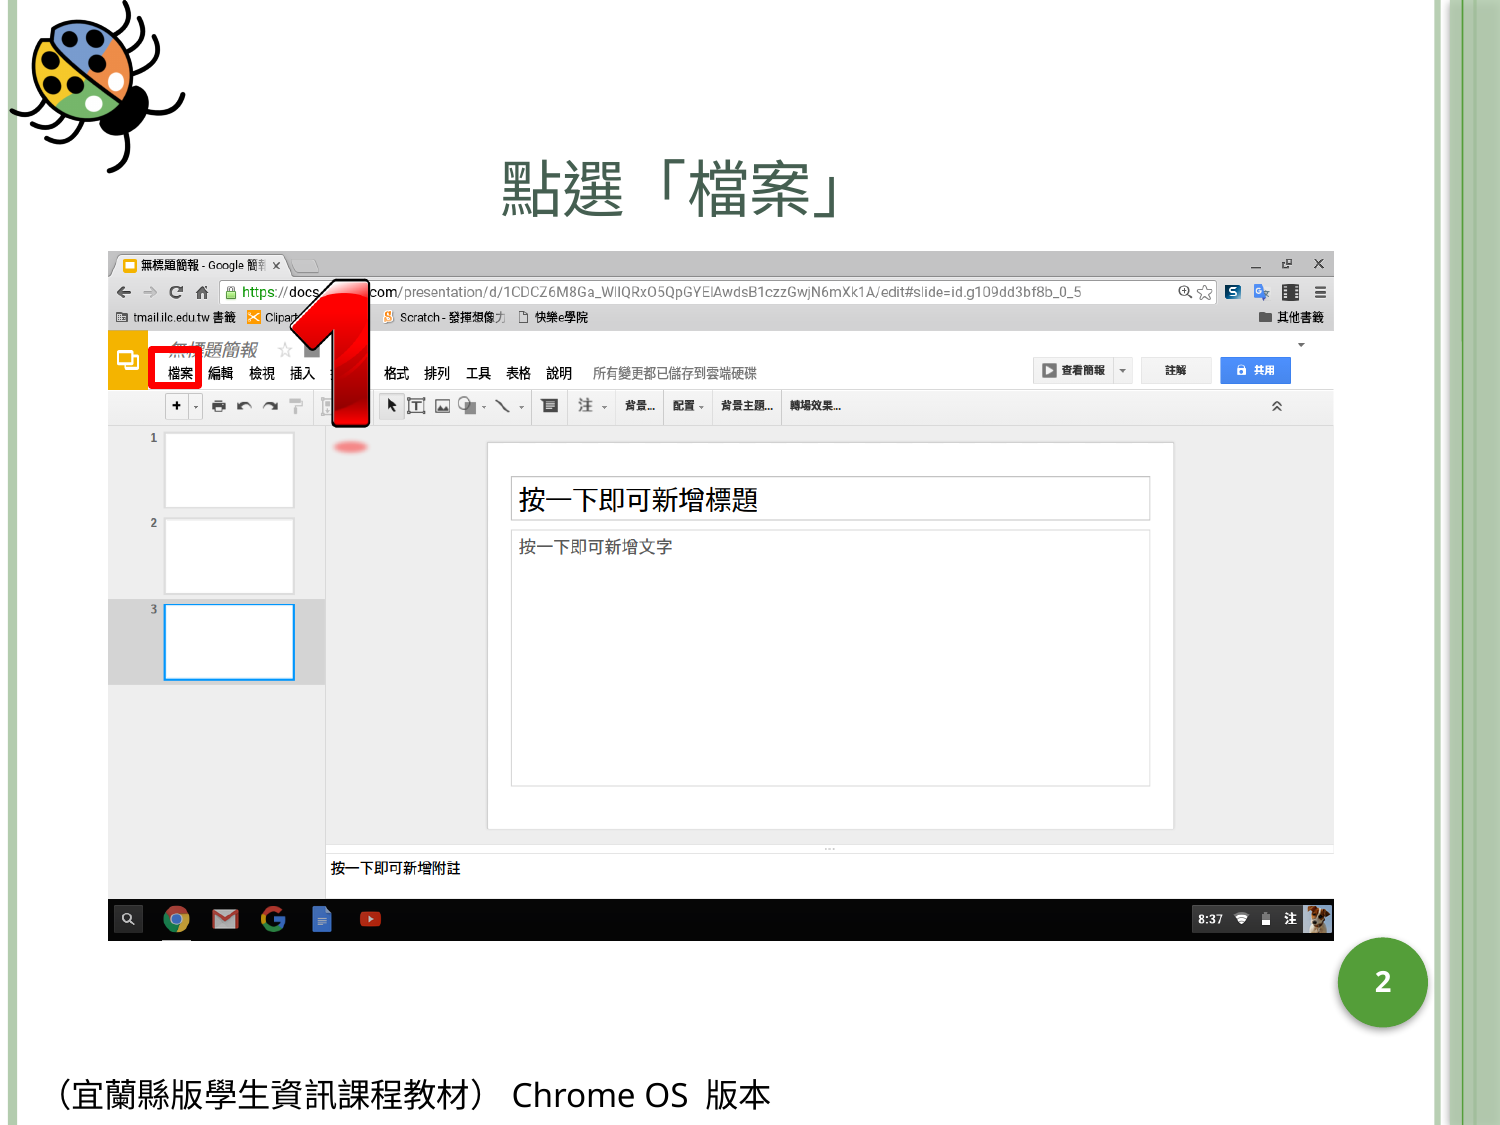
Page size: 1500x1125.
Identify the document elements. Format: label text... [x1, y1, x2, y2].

title 點選「檔案」 [75, 45, 1300, 233]
picture [288, 278, 372, 457]
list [107, 251, 1334, 941]
slide_number 2 [1333, 940, 1434, 1027]
picture [0, 0, 169, 176]
